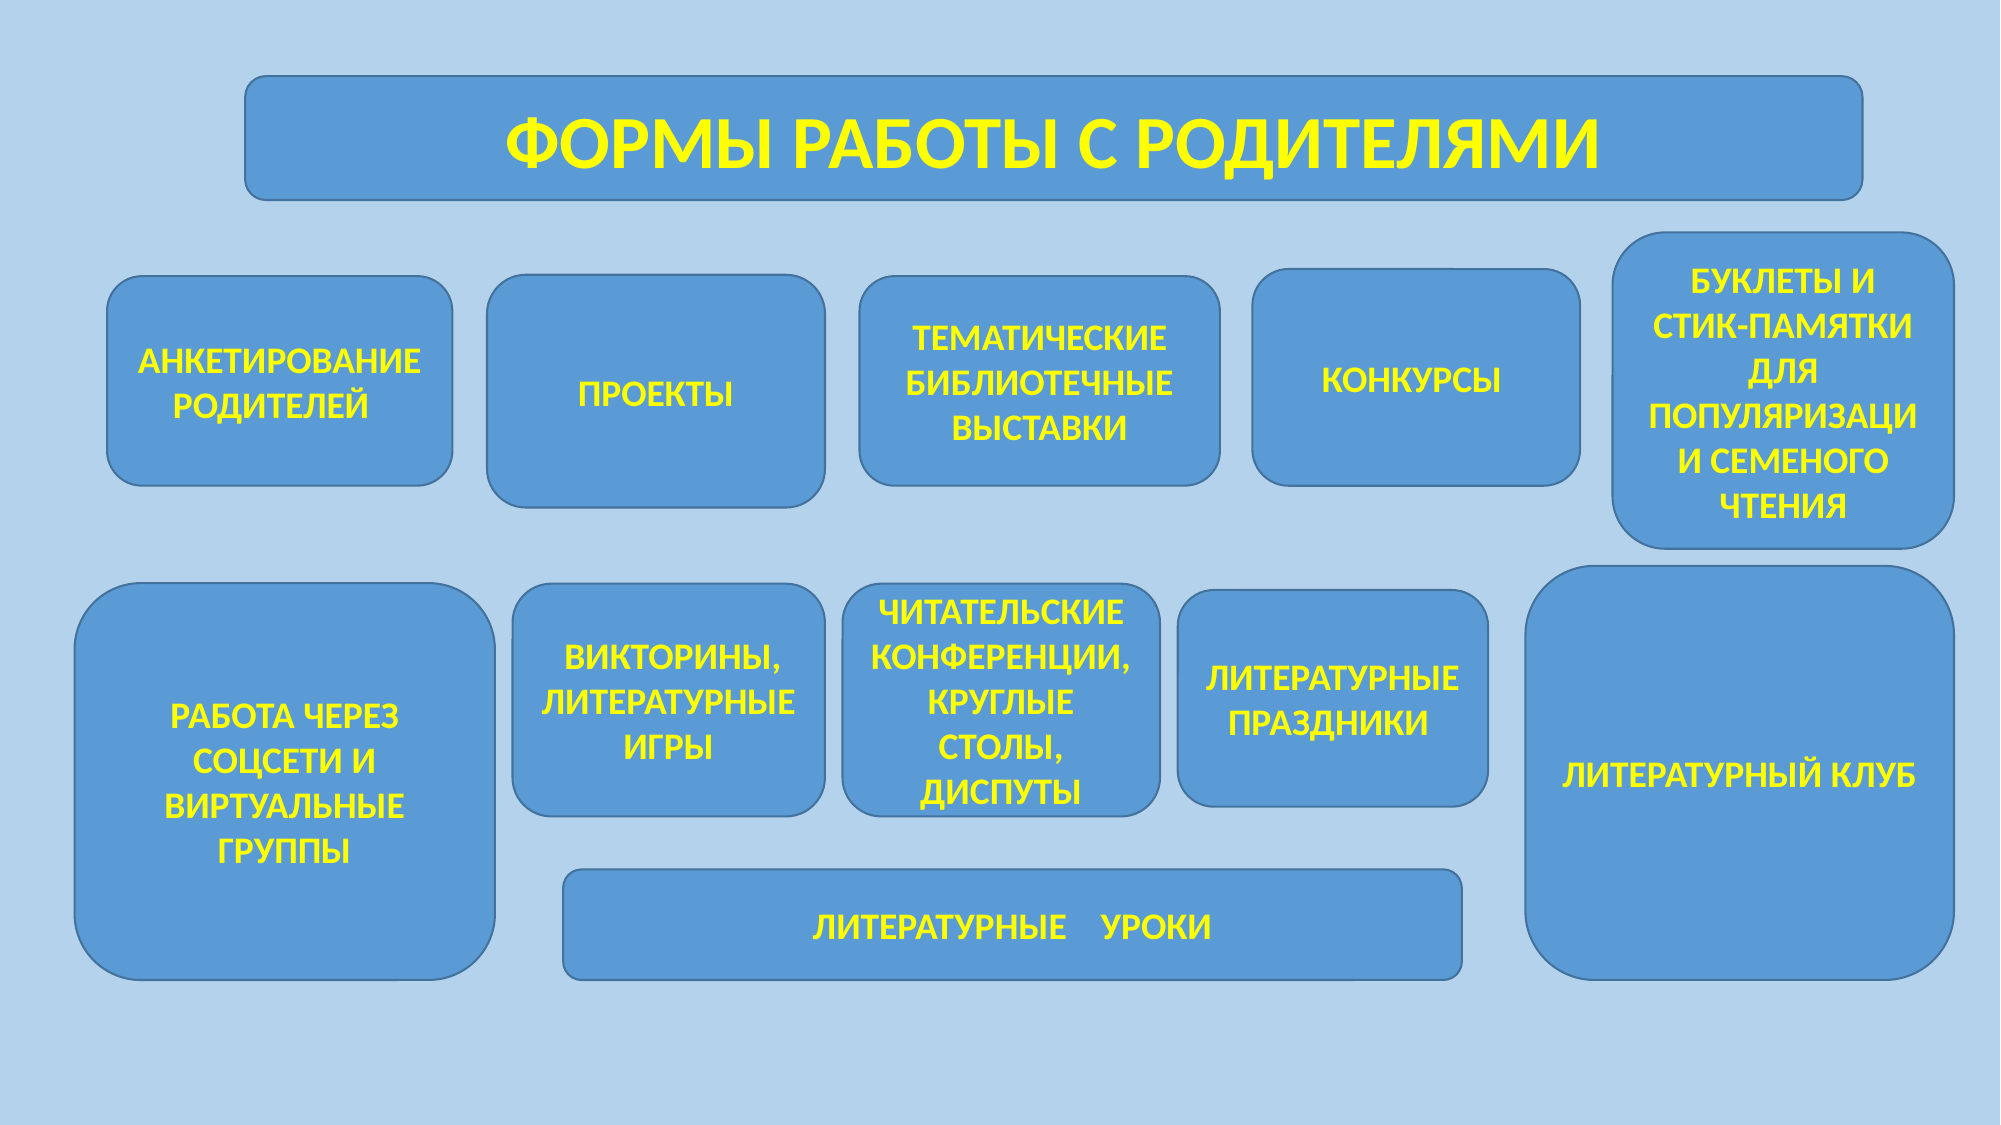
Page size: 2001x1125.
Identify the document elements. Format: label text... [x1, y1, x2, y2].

text_box ВИКТОРИНЫ, ЛИТЕРАТУРНЫЕ ИГРЫ [511, 582, 826, 818]
text_box ТЕМАТИЧЕСКИЕ БИБЛИОТЕЧНЫЕ ВЫСТАВКИ [858, 275, 1221, 487]
text_box ПРОЕКТЫ [485, 273, 827, 509]
text_box ЧИТАТЕЛЬСКИЕ КОНФЕРЕНЦИИ, КРУГЛЫЕ СТОЛЫ, ДИСПУТЫ [841, 582, 1162, 818]
text_box АНКЕТИРОВАНИЕ РОДИТЕЛЕЙ [106, 275, 454, 487]
text_box ЛИТЕРАТУРНЫЕ ПРАЗДНИКИ [1176, 588, 1490, 808]
text_box КОНКУРСЫ [1251, 267, 1582, 487]
text_box ФОРМЫ РАБОТЫ С РОДИТЕЛЯМИ [244, 75, 1864, 202]
text_box ЛИТЕРАТУРНЫЙ КЛУБ [1524, 564, 1956, 981]
text_box РАБОТА ЧЕРЕЗ СОЦСЕТИ И ВИРТУАЛЬНЫЕ ГРУППЫ [73, 582, 496, 982]
text_box ЛИТЕРАТУРНЫЕ УРОКИ [562, 868, 1463, 982]
text_box БУКЛЕТЫ И СТИК-ПАМЯТКИ ДЛЯ ПОПУЛЯРИЗАЦИИ СЕМЕНОГО ЧТЕНИЯ [1611, 231, 1956, 550]
